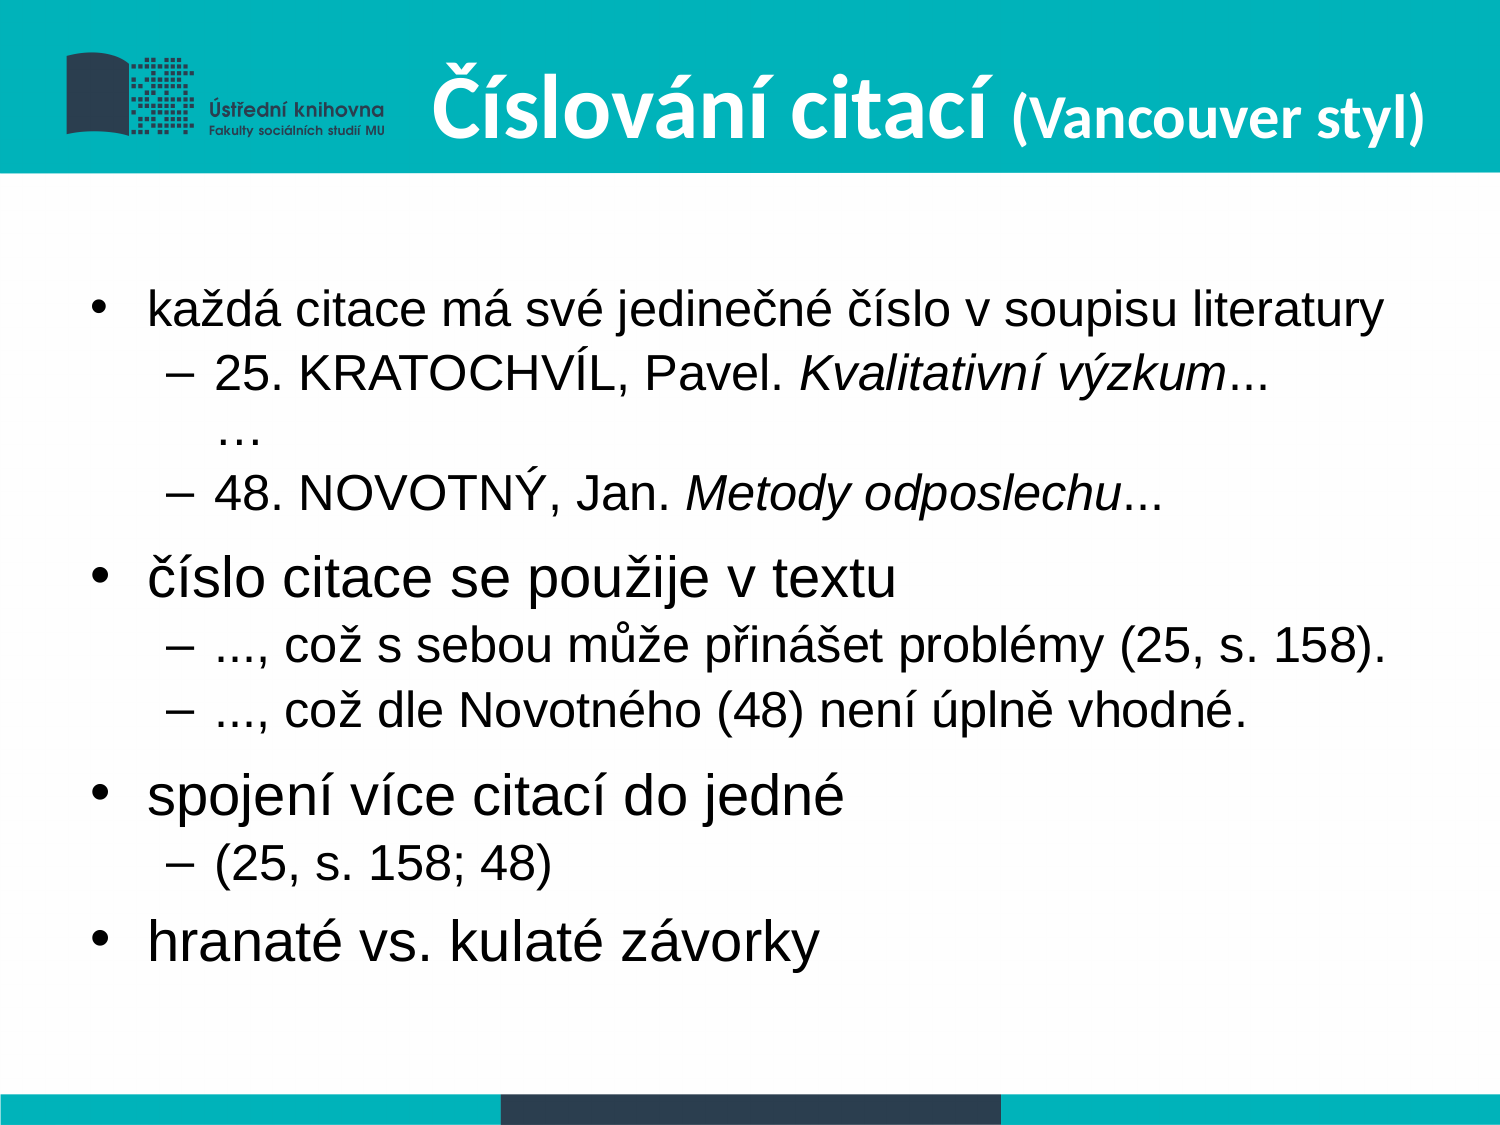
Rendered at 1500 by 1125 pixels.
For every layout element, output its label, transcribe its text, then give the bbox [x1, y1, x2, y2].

picture [0, 0, 1500, 1125]
title Číslování citací (Vancouver styl) [360, 19, 1500, 186]
list každá citace má své jedinečné číslo v soupisu literatury 25. KRATOCHVÍL, Pavel. Kvalitativní výzkum... … 48. NOVOTNÝ, Jan. Metody odposlechu... číslo citace se použije v textu ..., což s sebou může přinášet problémy (25, s. 158). ..., což dle Novotného (48) není úplně vhodné. spojení více citací do jedné (25, s. 158; 48) hranaté vs. kulaté závorky [75, 262, 1425, 1005]
